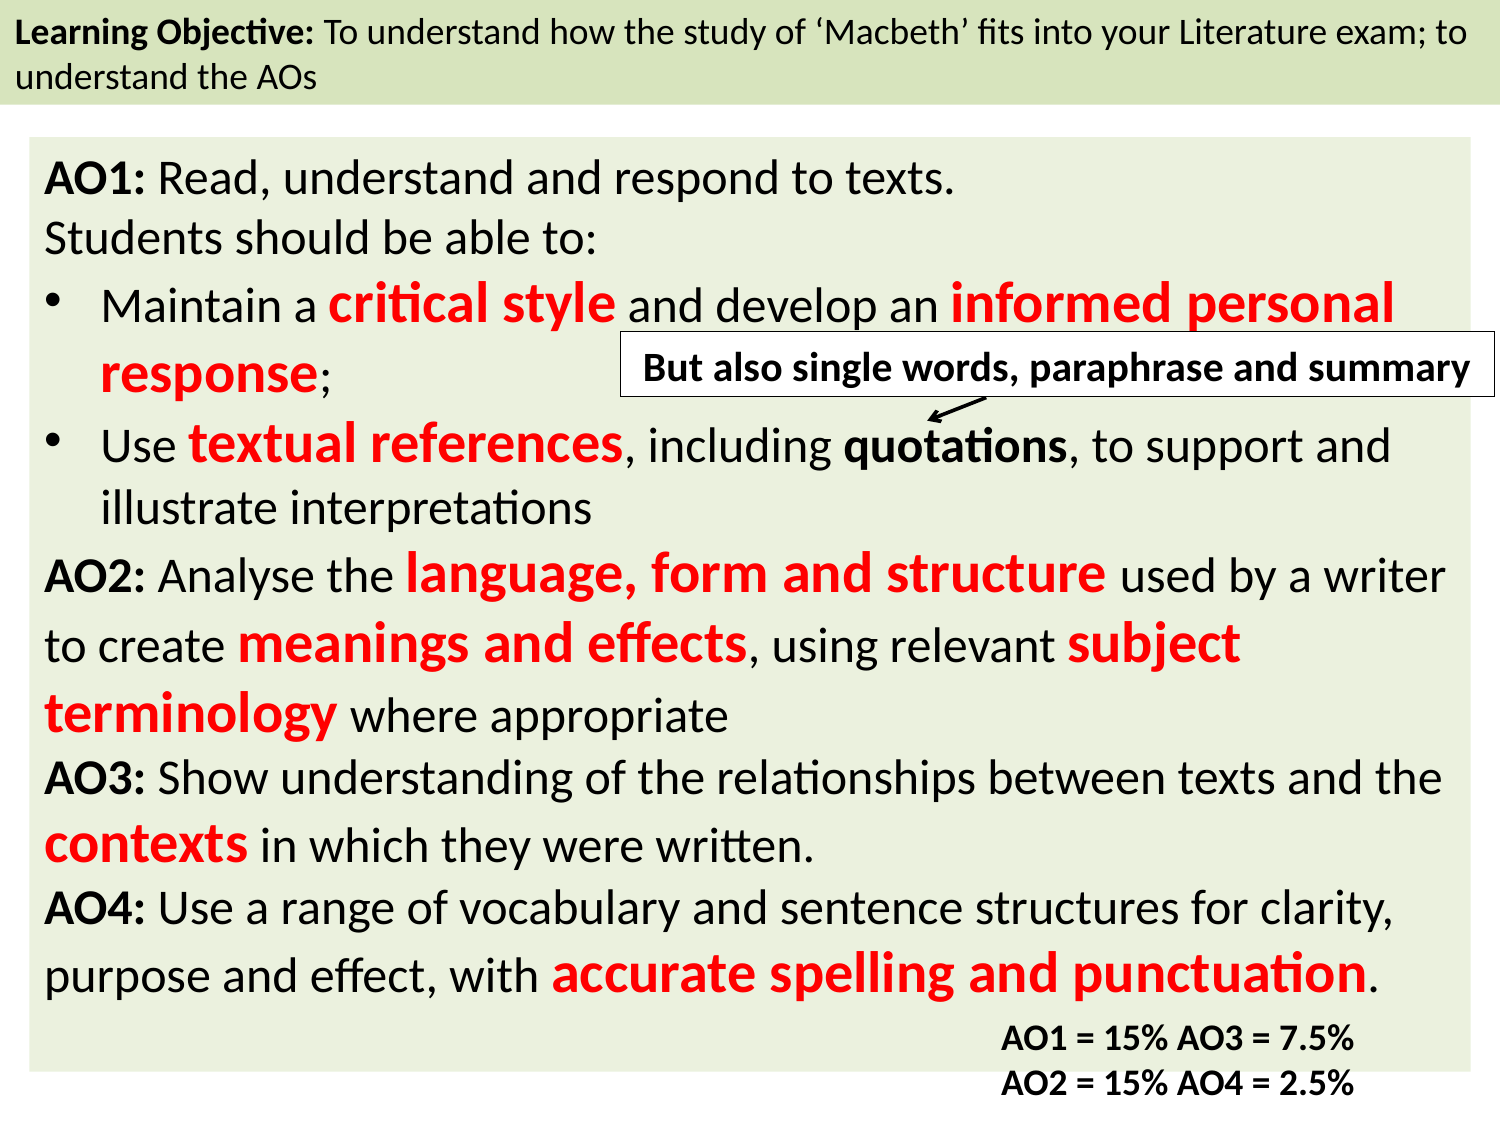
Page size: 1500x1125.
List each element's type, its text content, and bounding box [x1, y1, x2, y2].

text_box AO1: Read, understand and respond to texts. Students should be able to: Maintain a critical style and develop an informed personal response; Use textual references, including quotations, to support and illustrate interpretations AO2: Analyse the language, form and structure used by a writer to create meanings and effects, using relevant subject terminology where appropriate AO3: Show understanding of the relationships between texts and the contexts in which they were written. AO4: Use a range of vocabulary and sentence structures for clarity, purpose and effect, with accurate spelling and punctuation. [29, 137, 1471, 1072]
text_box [926, 397, 987, 421]
text_box Learning Objective: To understand how the study of ‘Macbeth’ fits into your Literature exam; to understand the AOs [0, 0, 1500, 105]
text_box AO1 = 15% AO3 = 7.5% AO2 = 15% AO4 = 2.5% [986, 1005, 1388, 1111]
text_box But also single words, paraphrase and summary [620, 331, 1495, 397]
